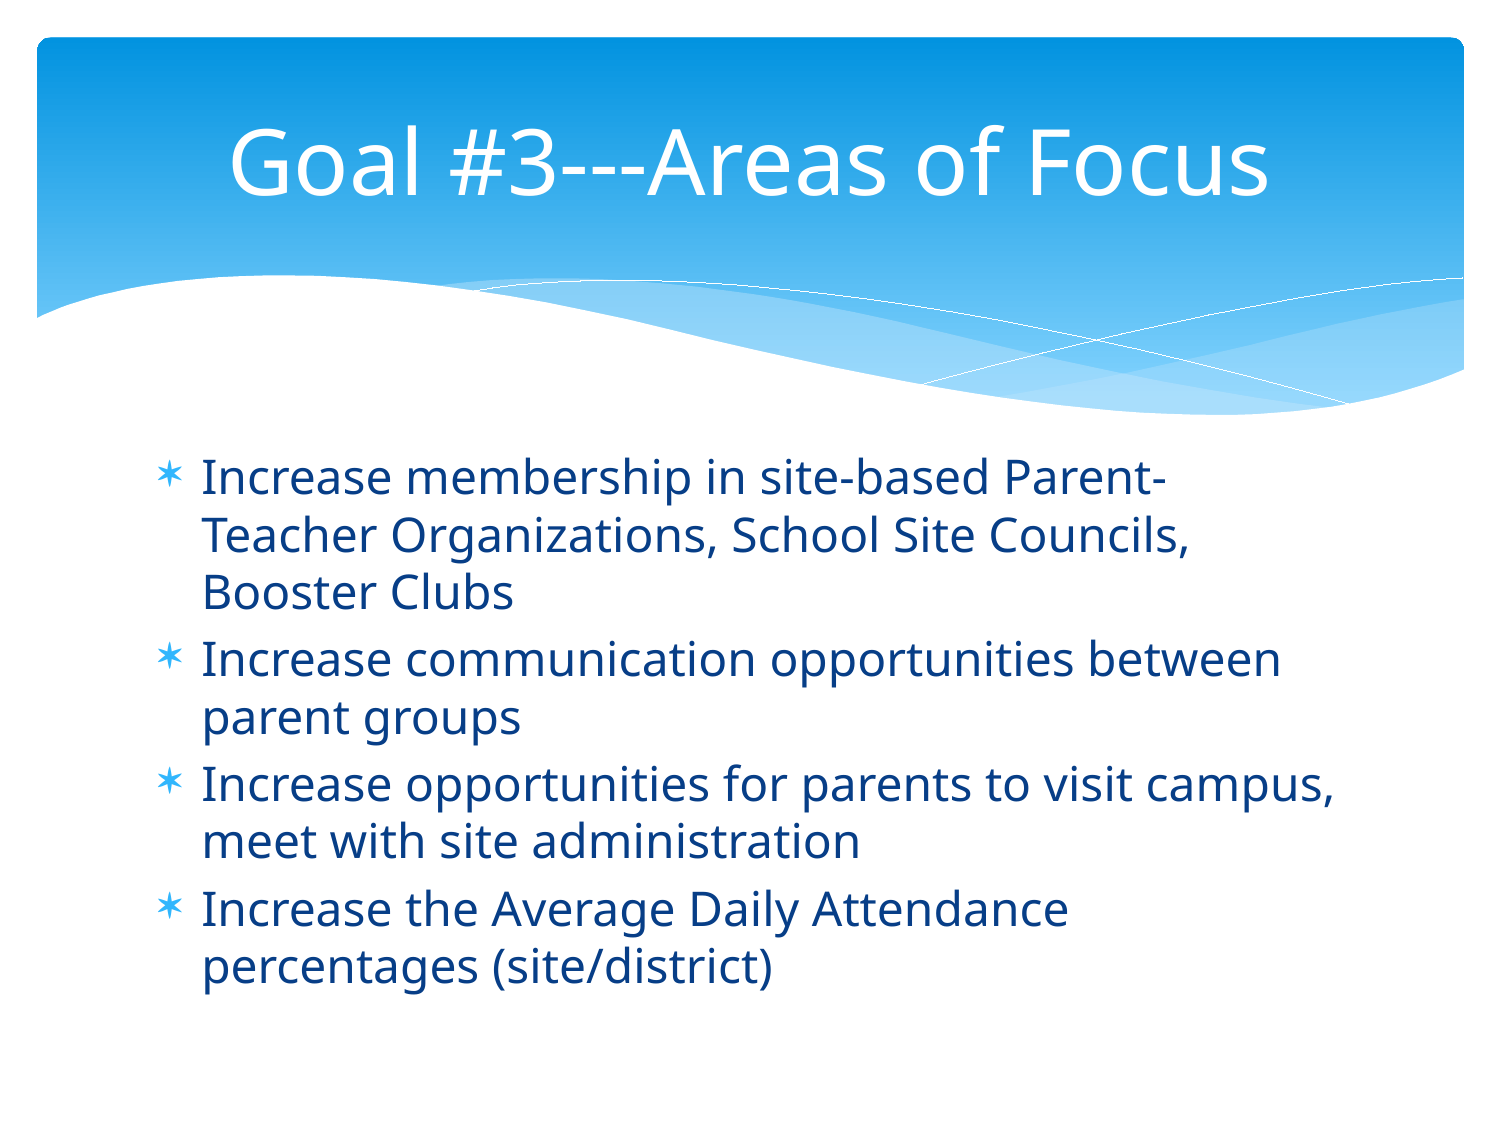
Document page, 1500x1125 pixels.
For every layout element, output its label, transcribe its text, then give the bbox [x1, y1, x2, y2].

list Increase membership in site-based Parent-Teacher Organizations, School Site Councils, Booster Clubs Increase communication opportunities between parent groups Increase opportunities for parents to visit campus, meet with site administration Increase the Average Daily Attendance percentages (site/district) [143, 438, 1359, 1005]
title Goal #3---Areas of Focus [75, 55, 1425, 261]
